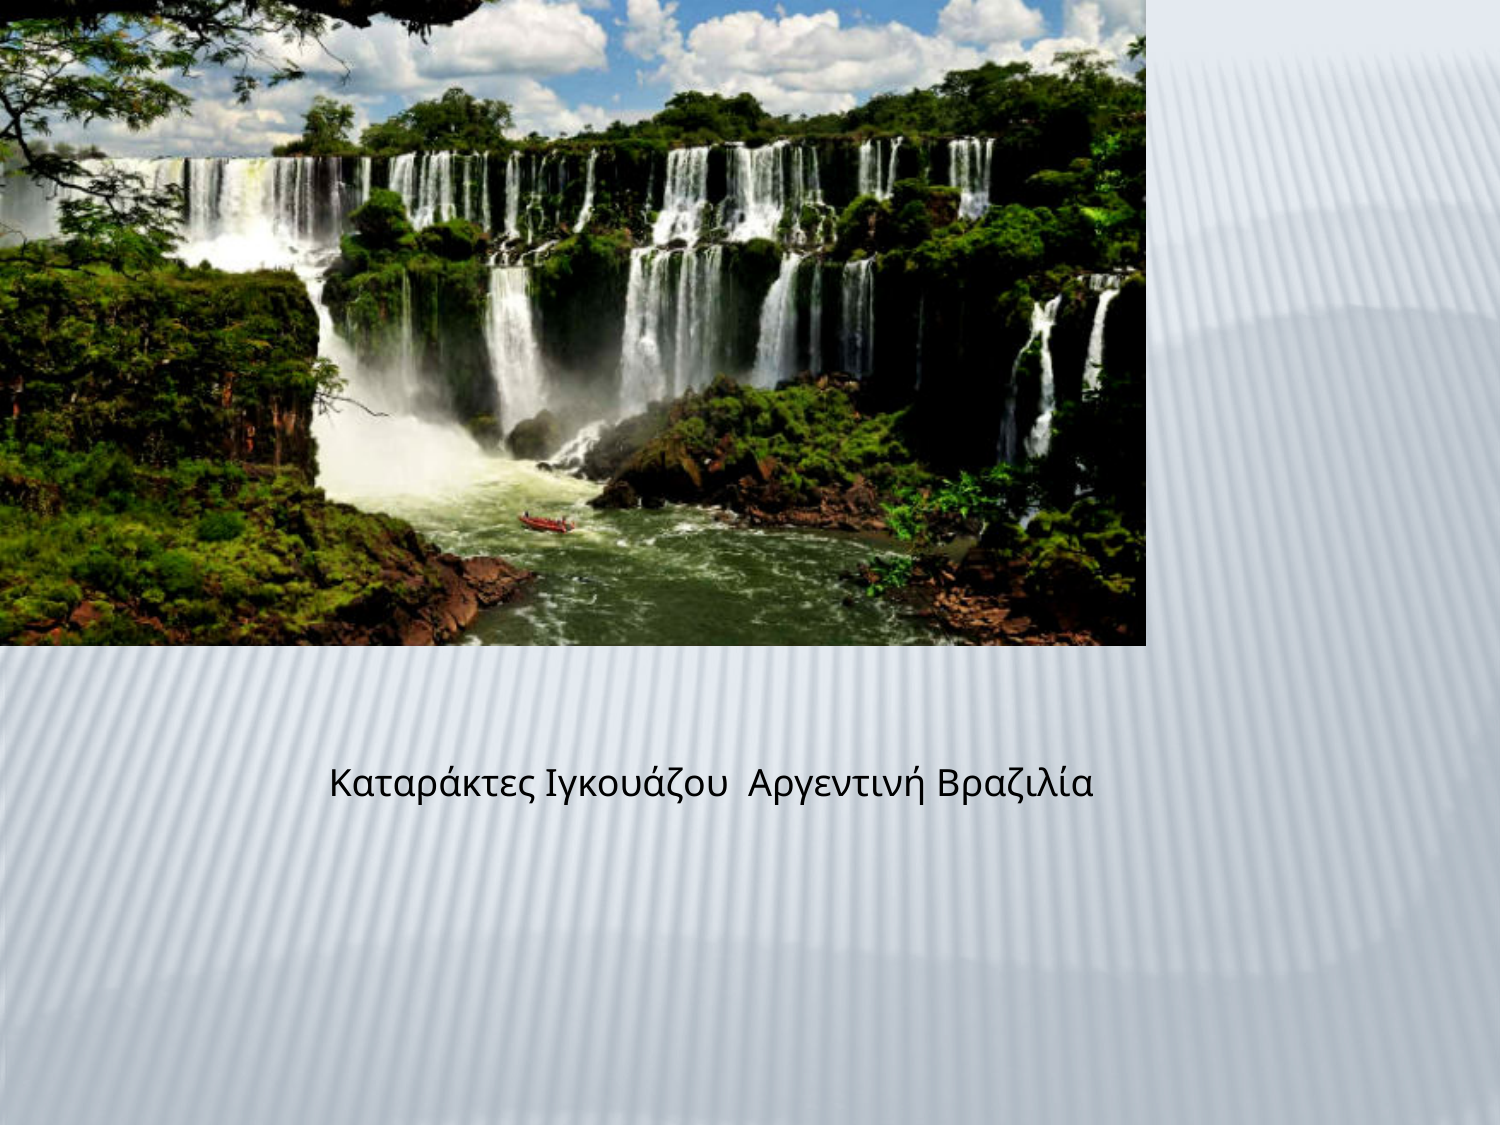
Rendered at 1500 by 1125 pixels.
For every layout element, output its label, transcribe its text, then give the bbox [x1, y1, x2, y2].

text_box Καταράκτες Ιγκουάζου Αργεντινή Βραζιλία [313, 751, 1110, 812]
picture [0, 0, 1146, 646]
